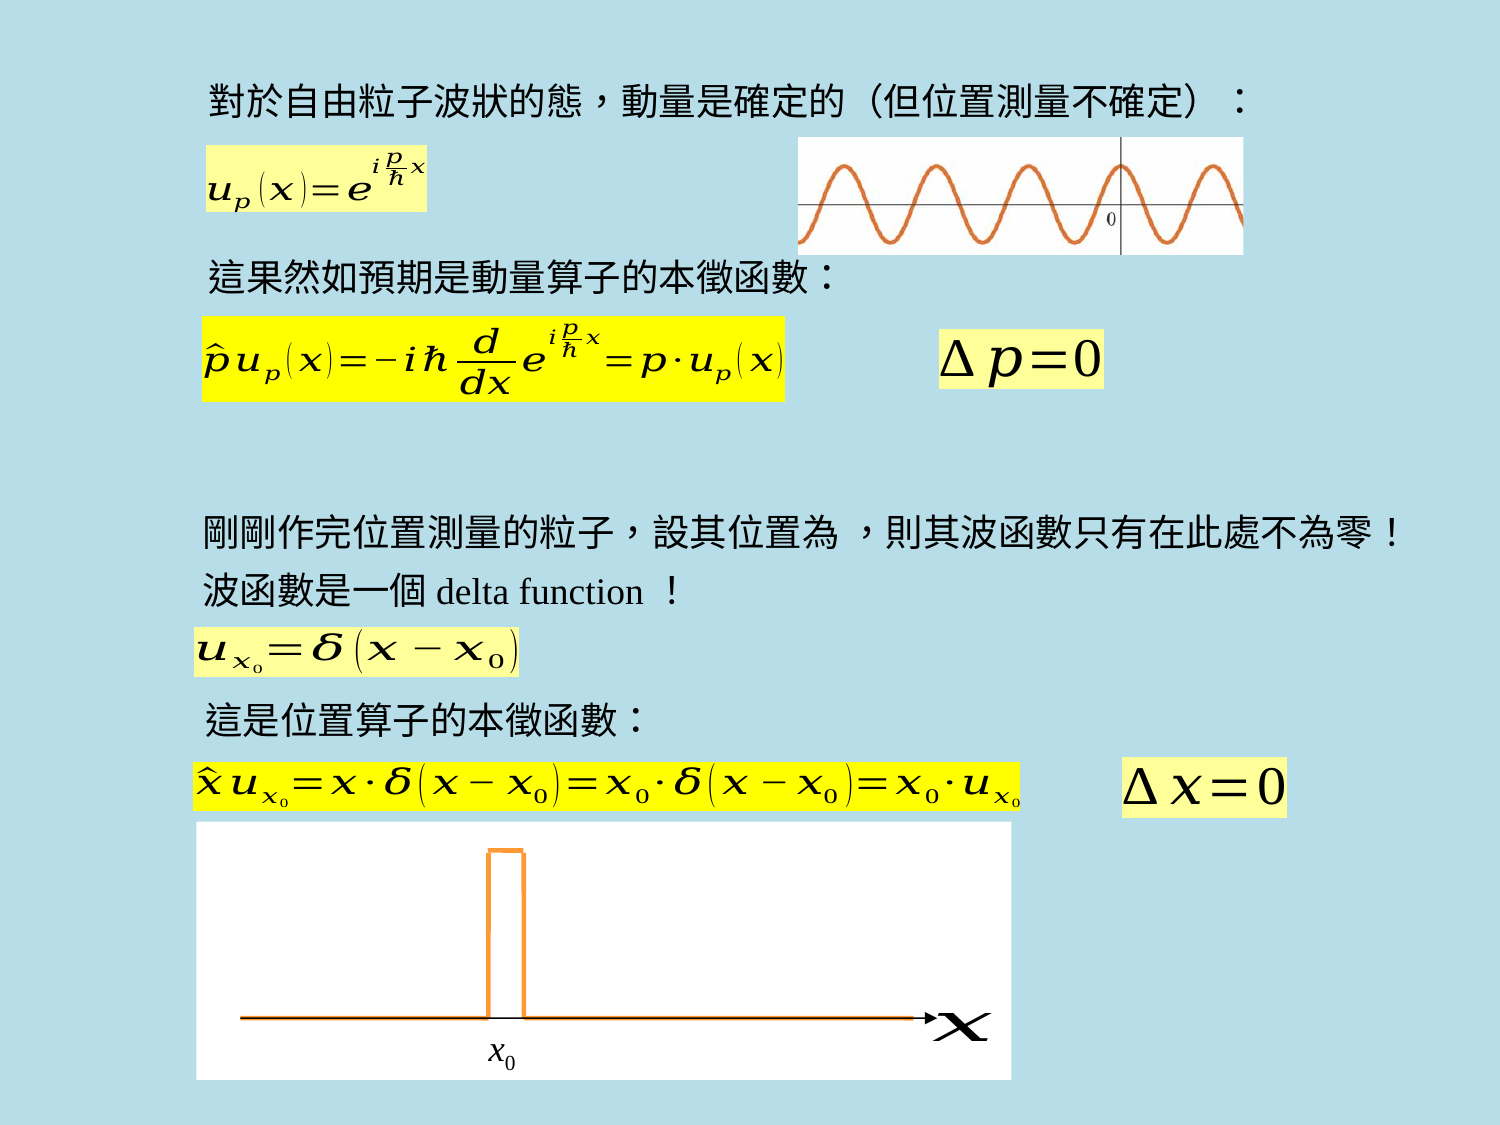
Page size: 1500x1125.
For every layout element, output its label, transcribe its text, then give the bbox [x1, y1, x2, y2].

text_box 對於自由粒子波狀的態，動量是確定的（但位置測量不確定）： [194, 70, 1371, 131]
picture [797, 137, 1244, 256]
text_box [194, 820, 1014, 1082]
text_box 波函數是一個delta function！ [187, 559, 762, 620]
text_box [481, 1024, 522, 1081]
text_box [240, 1011, 938, 1025]
text_box 這果然如預期是動量算子的本徵函數： [194, 246, 887, 307]
